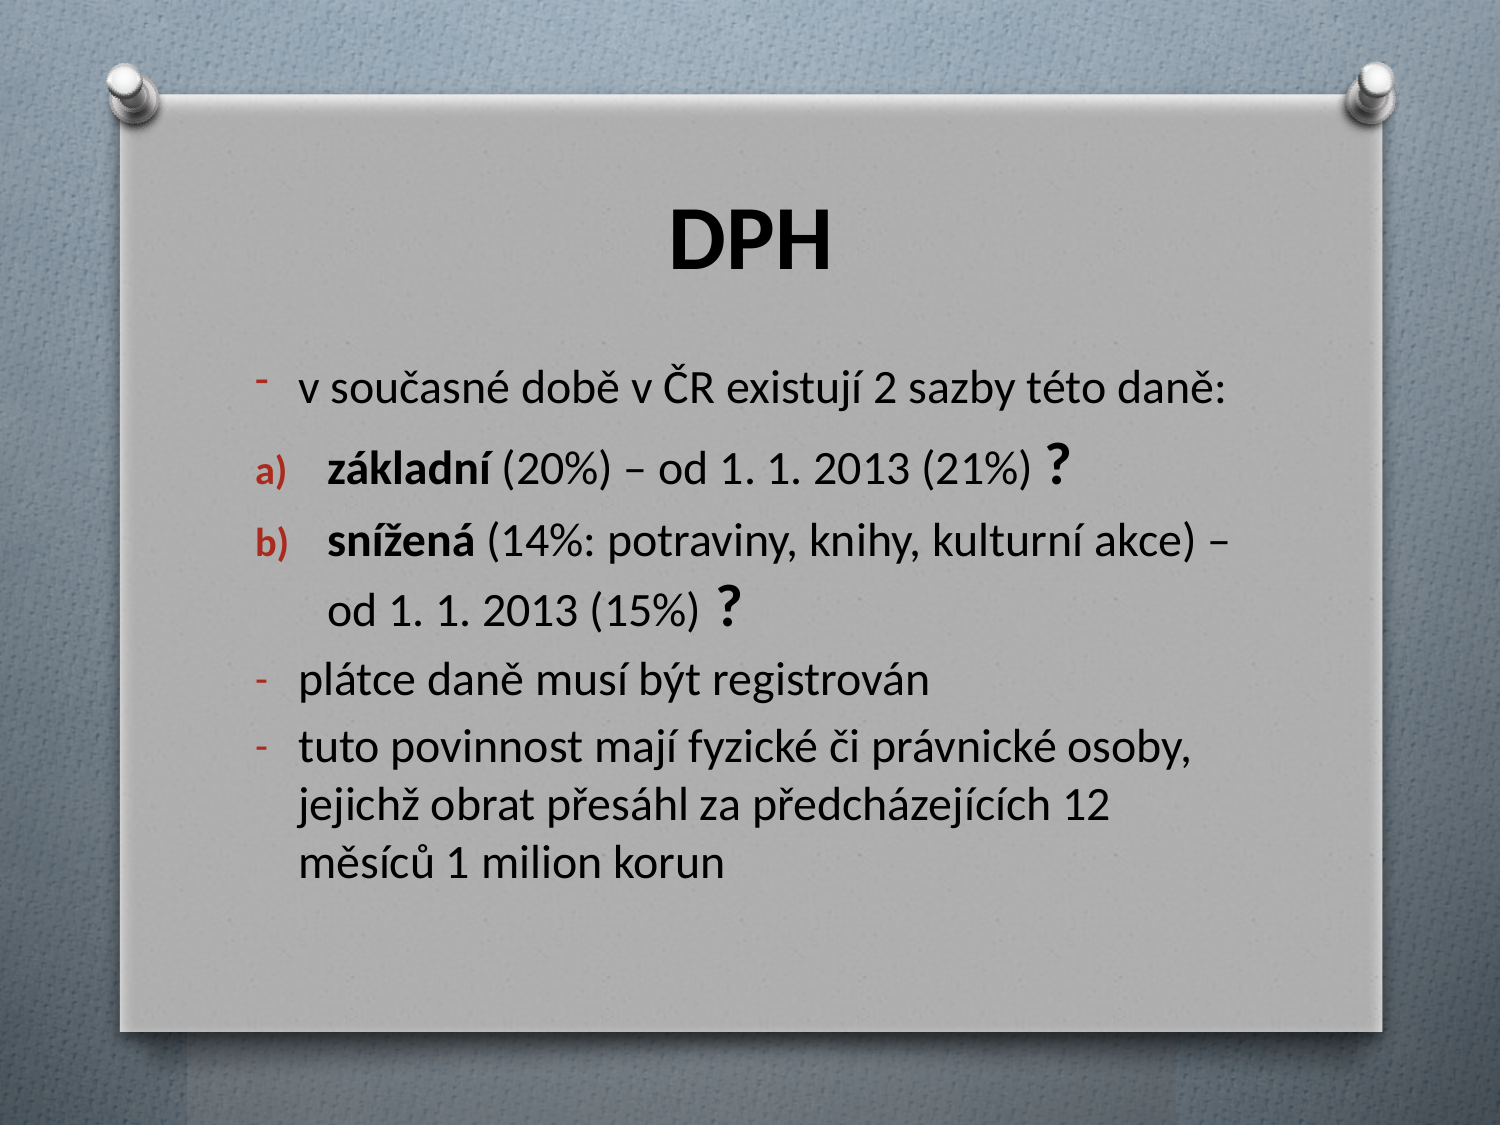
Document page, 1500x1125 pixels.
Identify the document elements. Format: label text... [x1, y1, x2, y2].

picture [75, 29, 198, 153]
picture [1317, 35, 1439, 156]
list v současné době v ČR existují 2 sazby této daně: základní (20%) – od 1. 1. 2013 (21%) ? snížená (14%: potraviny, knihy, kulturní akce) – od 1. 1. 2013 (15%) ? plátce daně musí být registrován tuto povinnost mají fyzické či právnické osoby, jejichž obrat přesáhl za předcházejících 12 měsíců 1 milion korun [240, 347, 1257, 939]
title DPH [179, 134, 1323, 332]
